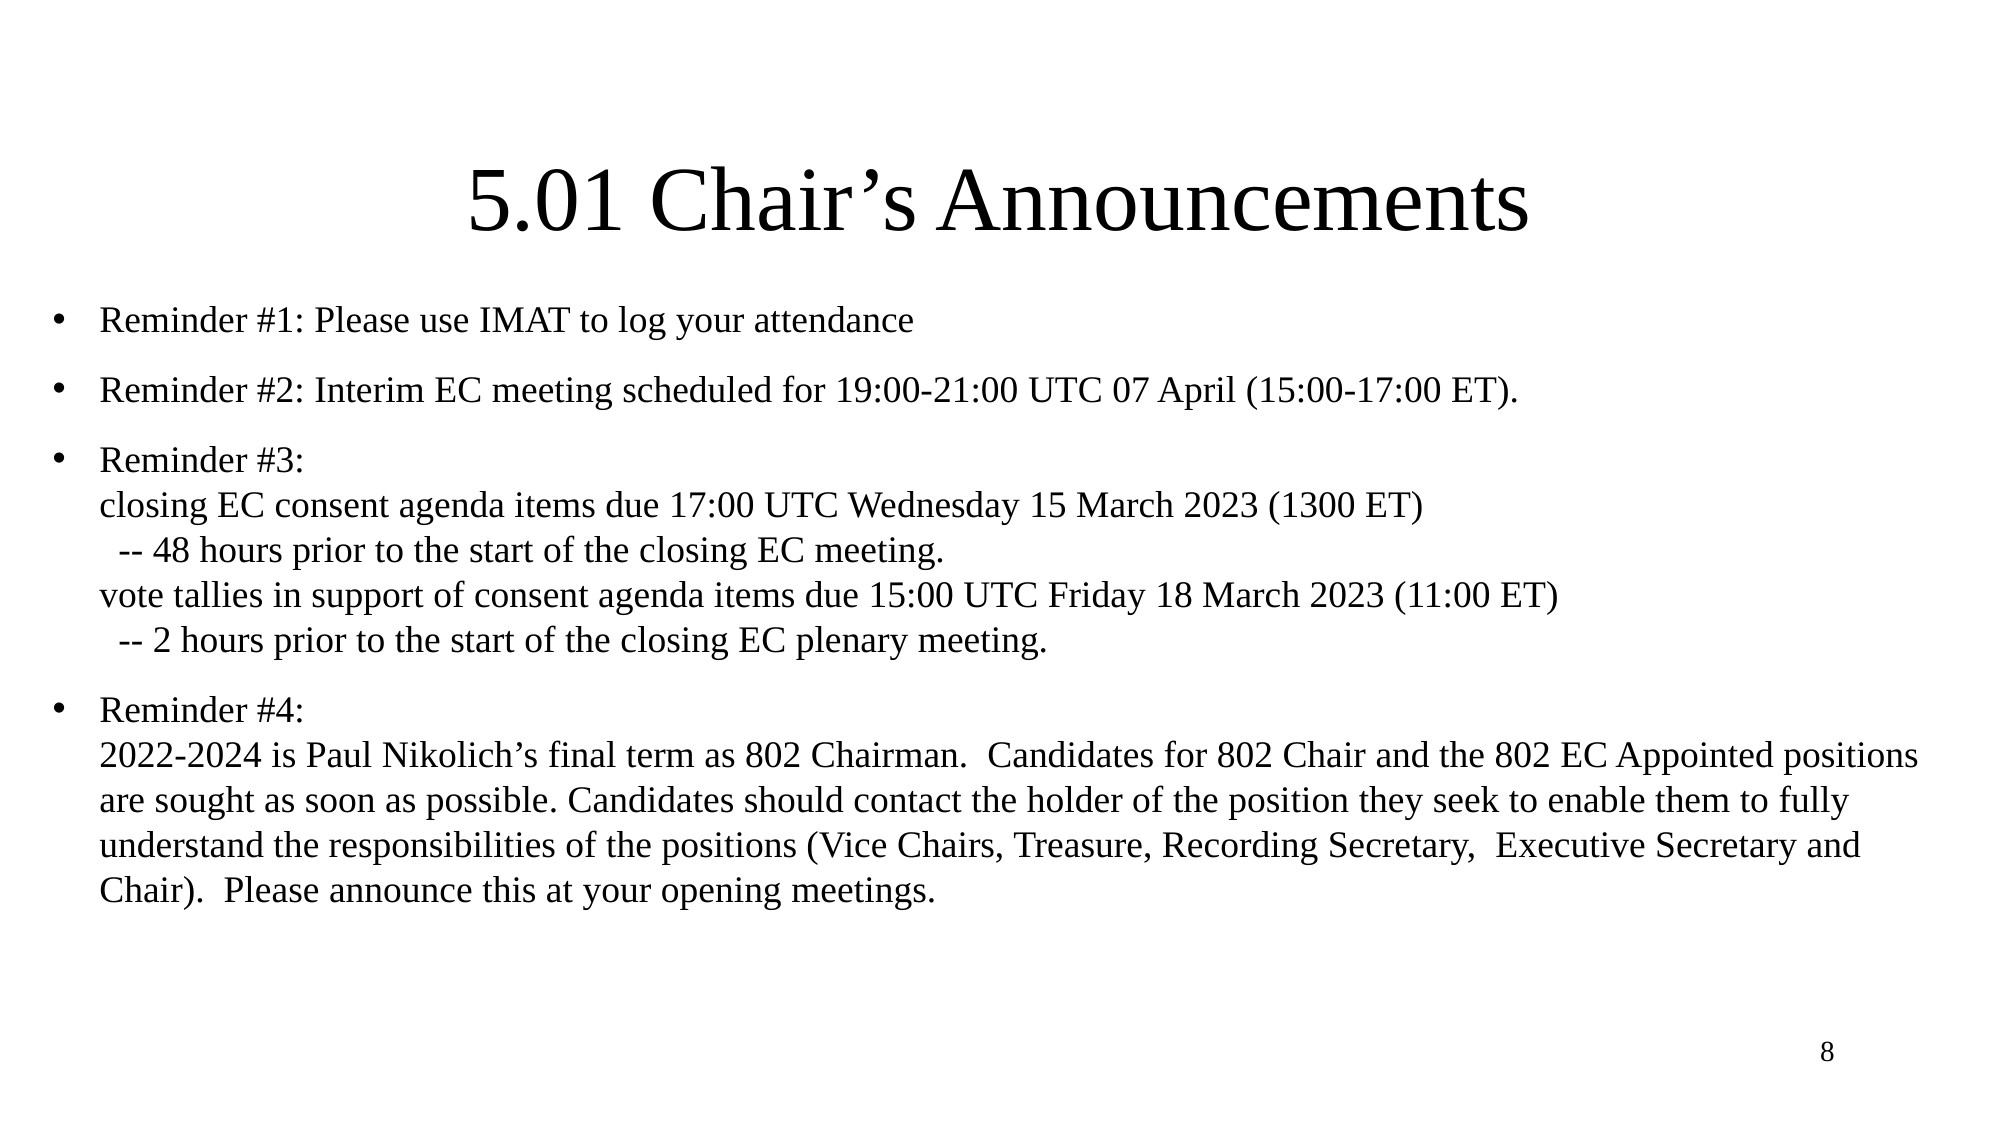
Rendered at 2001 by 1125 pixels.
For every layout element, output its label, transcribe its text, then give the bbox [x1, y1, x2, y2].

slide_number 8 [1433, 1024, 1851, 1101]
list Reminder #1: Please use IMAT to log your attendance Reminder #2: Interim EC meeting scheduled for 19:00-21:00 UTC 07 April (15:00-17:00 ET). Reminder #3: closing EC consent agenda items due 17:00 UTC Wednesday 15 March 2023 (1300 ET) -- 48 hours prior to the start of the closing EC meeting. vote tallies in support of consent agenda items due 15:00 UTC Friday 18 March 2023 (11:00 ET) -- 2 hours prior to the start of the closing EC plenary meeting. Reminder #4: 2022-2024 is Paul Nikolich’s final term as 802 Chairman. Candidates for 802 Chair and the 802 EC Appointed positions are sought as soon as possible. Candidates should contact the holder of the position they seek to enable them to fully understand the responsibilities of the positions (Vice Chairs, Treasure, Recording Secretary, Executive Secretary and Chair). Please announce this at your opening meetings. [37, 287, 1951, 1088]
title 5.01 Chair’s Announcements [149, 99, 1851, 287]
